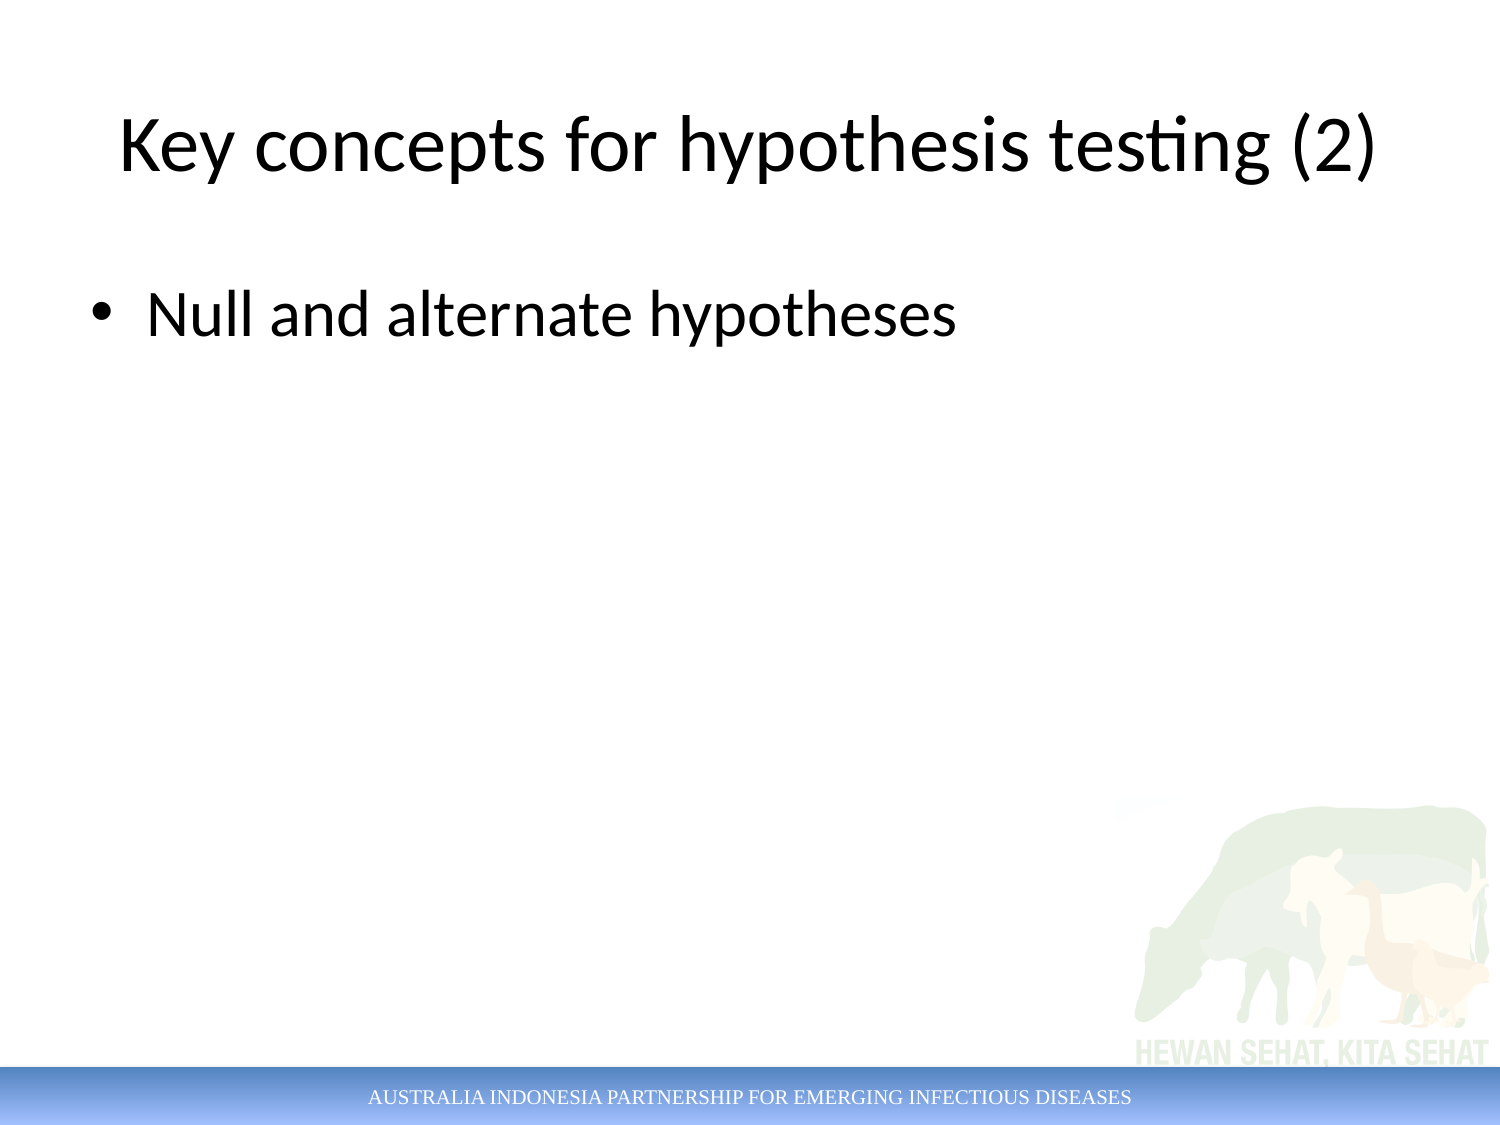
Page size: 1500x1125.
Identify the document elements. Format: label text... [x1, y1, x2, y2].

title Key concepts for hypothesis testing (2) [75, 45, 1425, 233]
list Null and alternate hypotheses [75, 262, 1425, 1005]
